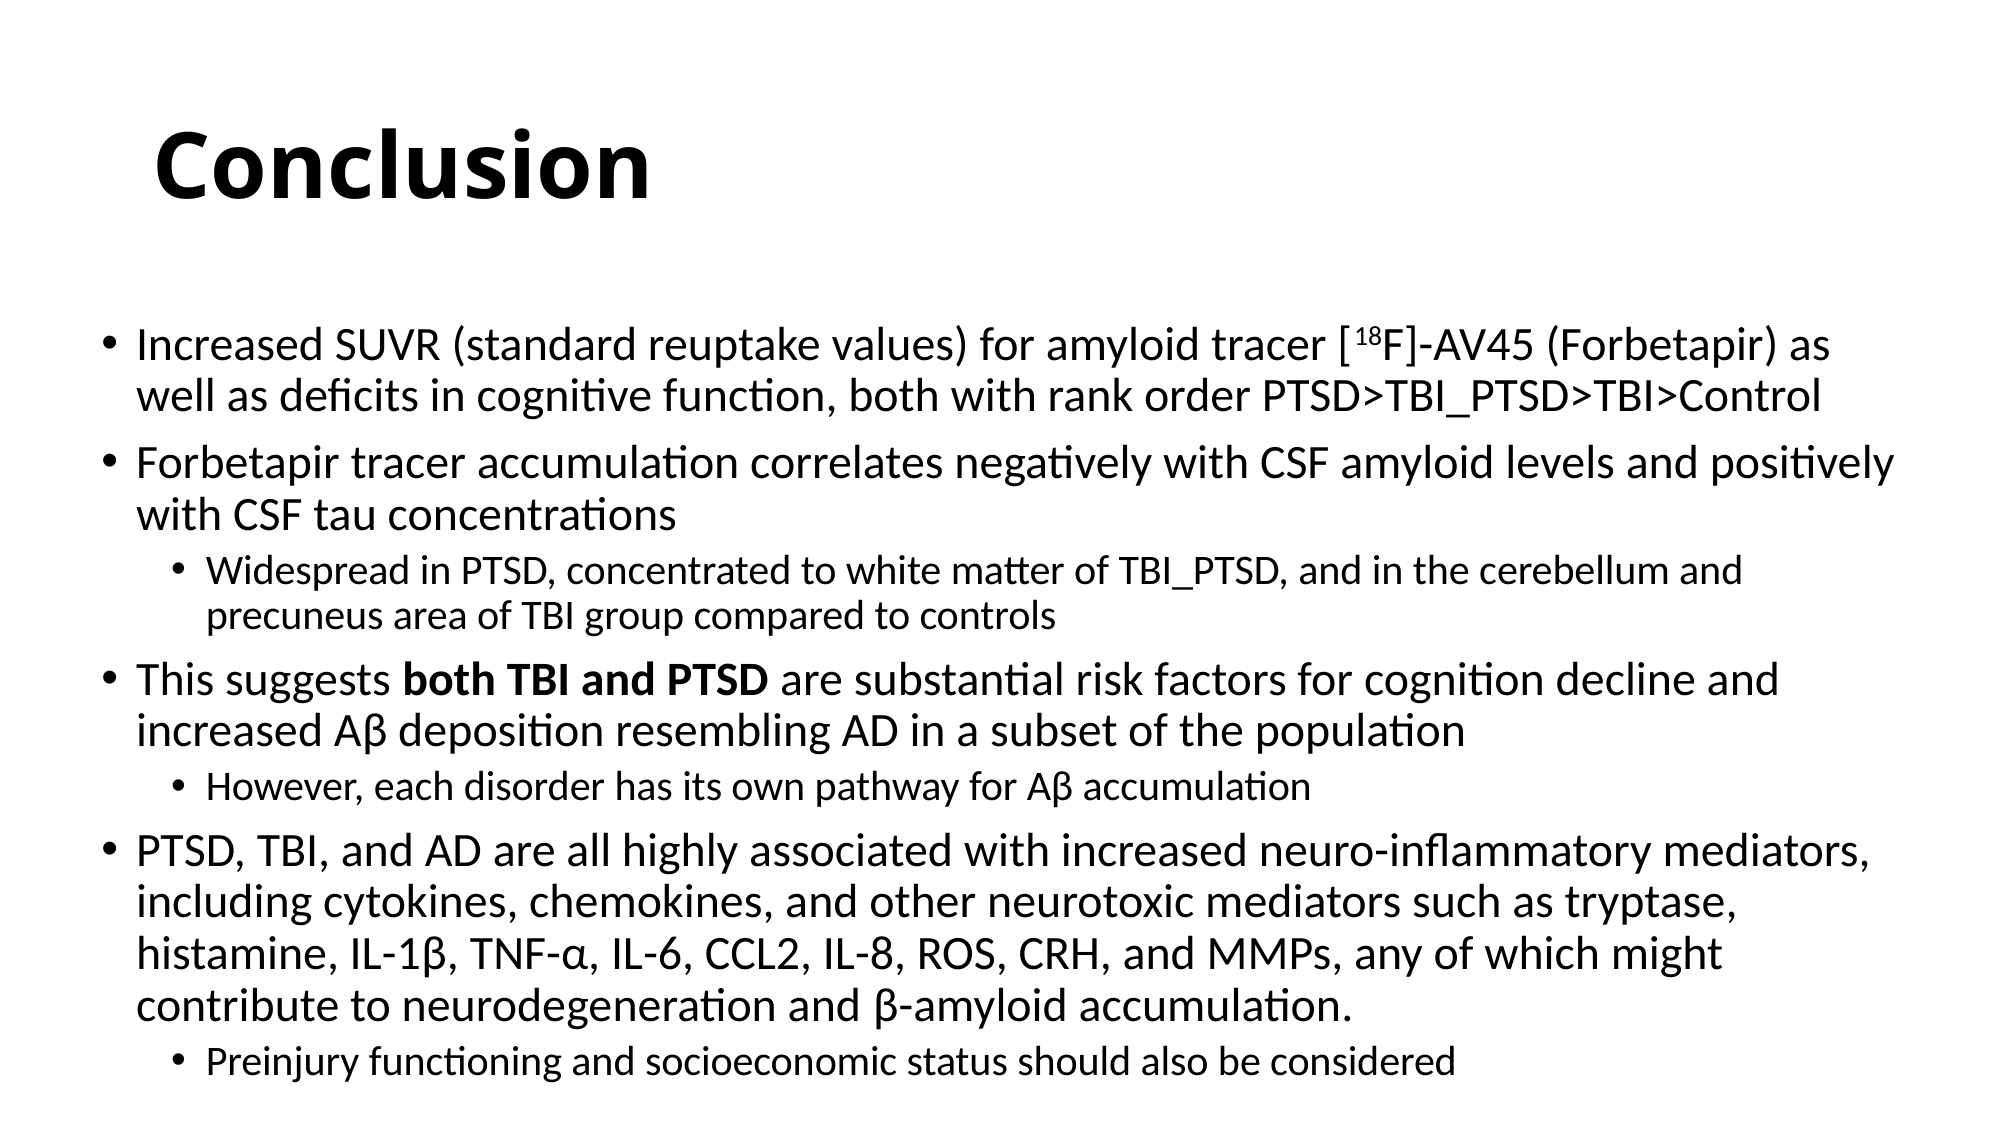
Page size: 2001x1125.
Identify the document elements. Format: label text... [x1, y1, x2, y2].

list Increased SUVR (standard reuptake values) for amyloid tracer [18F]-AV45 (Forbetapir) as well as deficits in cognitive function, both with rank order PTSD>TBI_PTSD>TBI>Control Forbetapir tracer accumulation correlates negatively with CSF amyloid levels and positively with CSF tau concentrations Widespread in PTSD, concentrated to white matter of TBI_PTSD, and in the cerebellum and precuneus area of TBI group compared to controls This suggests both TBI and PTSD are substantial risk factors for cognition decline and increased Aβ deposition resembling AD in a subset of the population However, each disorder has its own pathway for Aβ accumulation PTSD, TBI, and AD are all highly associated with increased neuro-inflammatory mediators, including cytokines, chemokines, and other neurotoxic mediators such as tryptase, histamine, IL-1β, TNF-α, IL-6, CCL2, IL-8, ROS, CRH, and MMPs, any of which might contribute to neurodegeneration and β-amyloid accumulation. Preinjury functioning and socioeconomic status should also be considered [86, 311, 1914, 1100]
title Conclusion [137, 59, 1863, 278]
